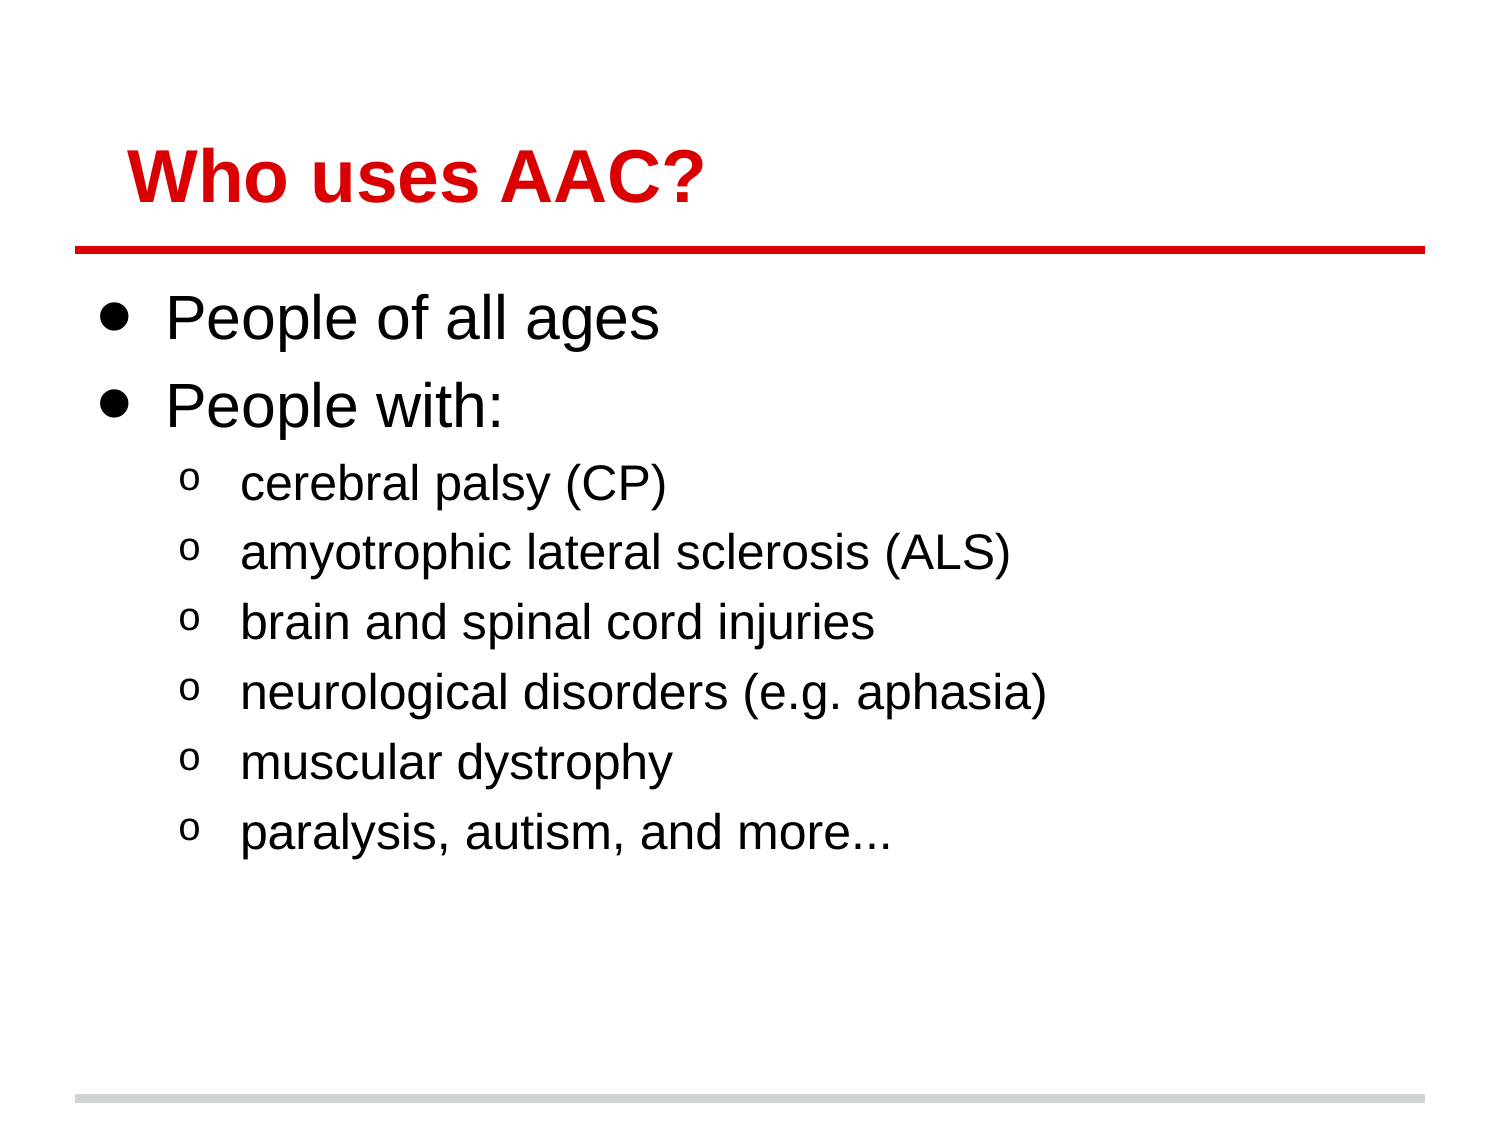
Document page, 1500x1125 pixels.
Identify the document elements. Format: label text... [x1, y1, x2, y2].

title Who uses AAC? [75, 45, 1425, 233]
list People of all ages People with: cerebral palsy (CP) amyotrophic lateral sclerosis (ALS) brain and spinal cord injuries neurological disorders (e.g. aphasia) muscular dystrophy paralysis, autism, and more... [75, 262, 1425, 1078]
